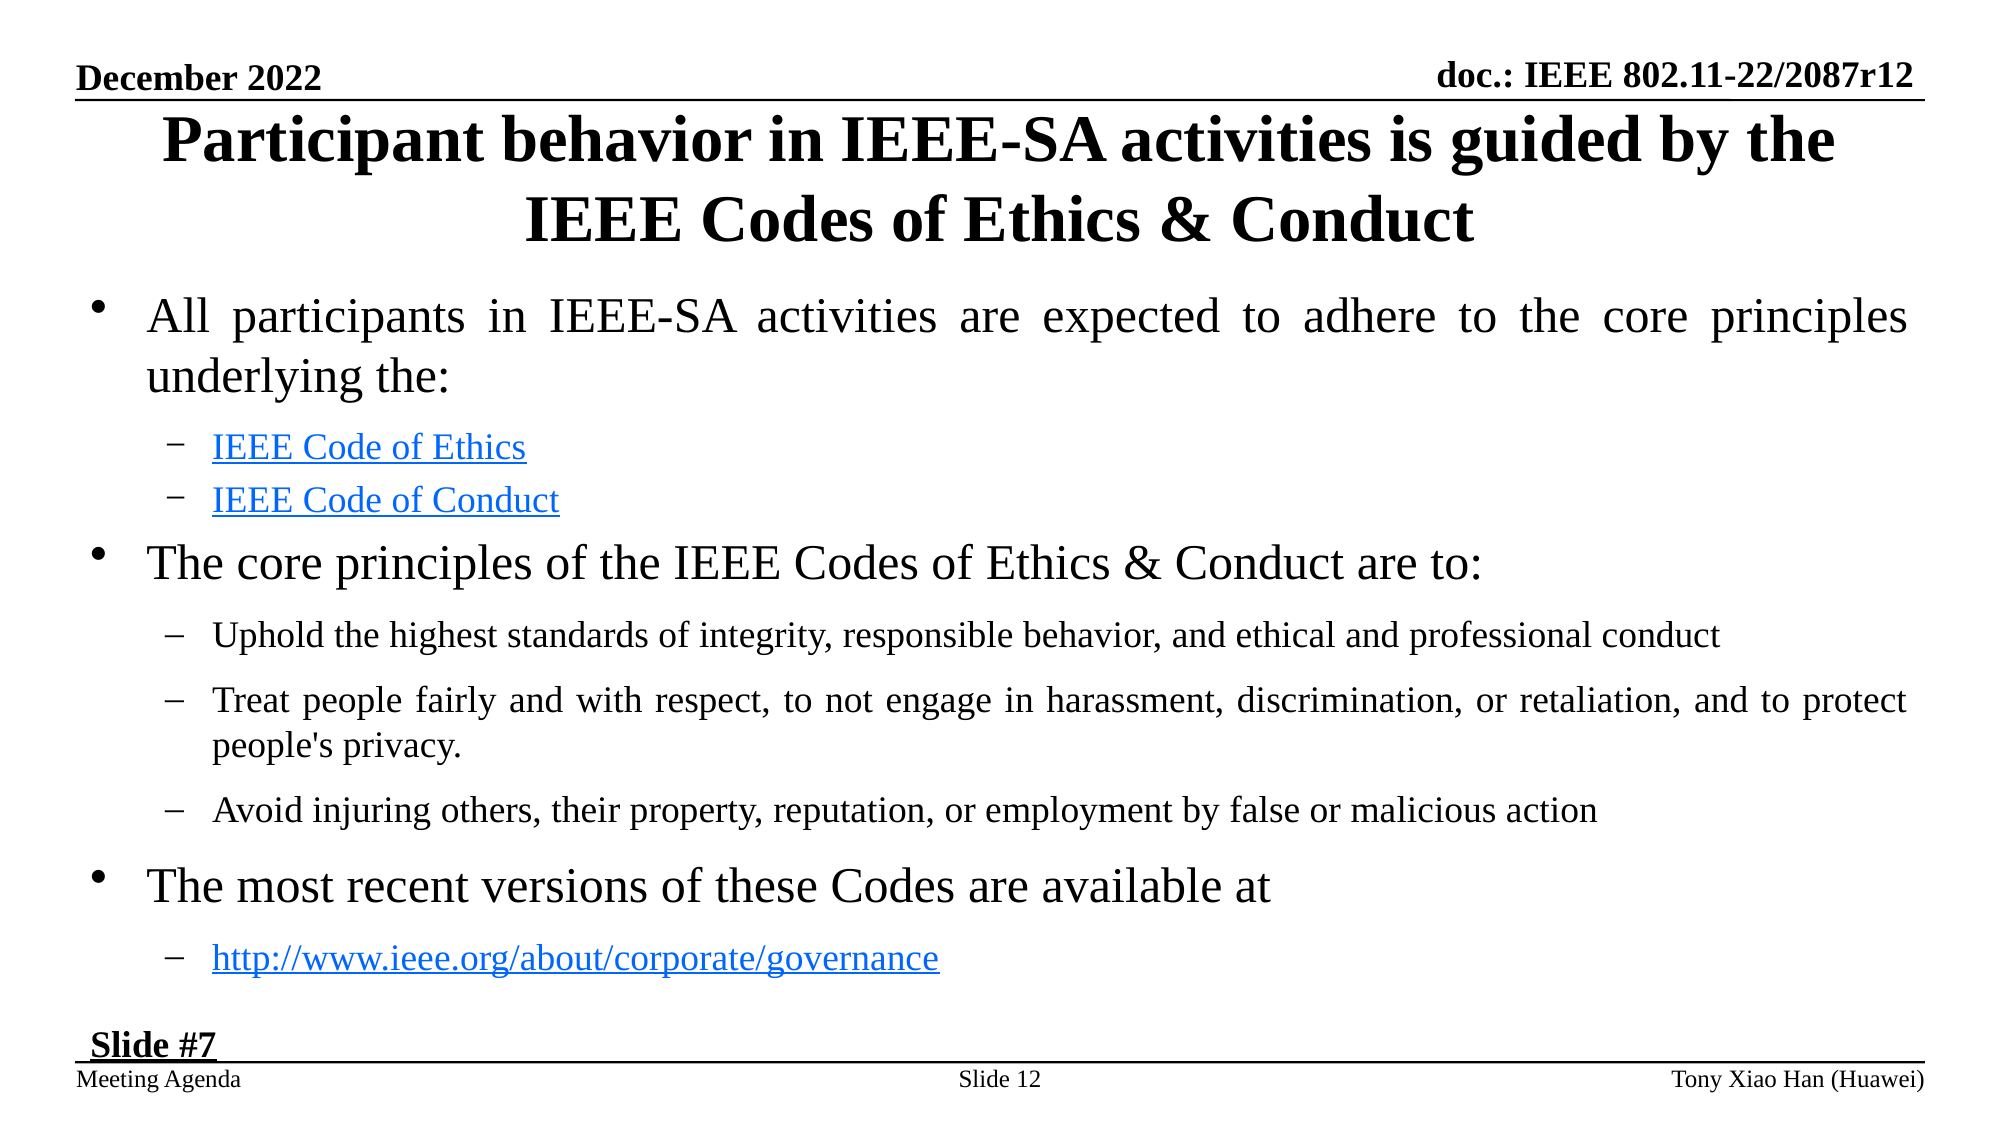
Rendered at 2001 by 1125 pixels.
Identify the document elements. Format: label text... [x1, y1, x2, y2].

list All participants in IEEE-SA activities are expected to adhere to the core principles underlying the: IEEE Code of Ethics IEEE Code of Conduct The core principles of the IEEE Codes of Ethics & Conduct are to: Uphold the highest standards of integrity, responsible behavior, and ethical and professional conduct Treat people fairly and with respect, to not engage in harassment, discrimination, or retaliation, and to protect people's privacy. Avoid injuring others, their property, reputation, or employment by false or malicious action The most recent versions of these Codes are available at http://www.ieee.org/about/corporate/governance [75, 275, 1925, 1038]
text_box Slide #7 [75, 1012, 232, 1073]
text_box Participant behavior in IEEE-SA activities is guided by the IEEE Codes of Ethics & Conduct [75, 87, 1925, 263]
